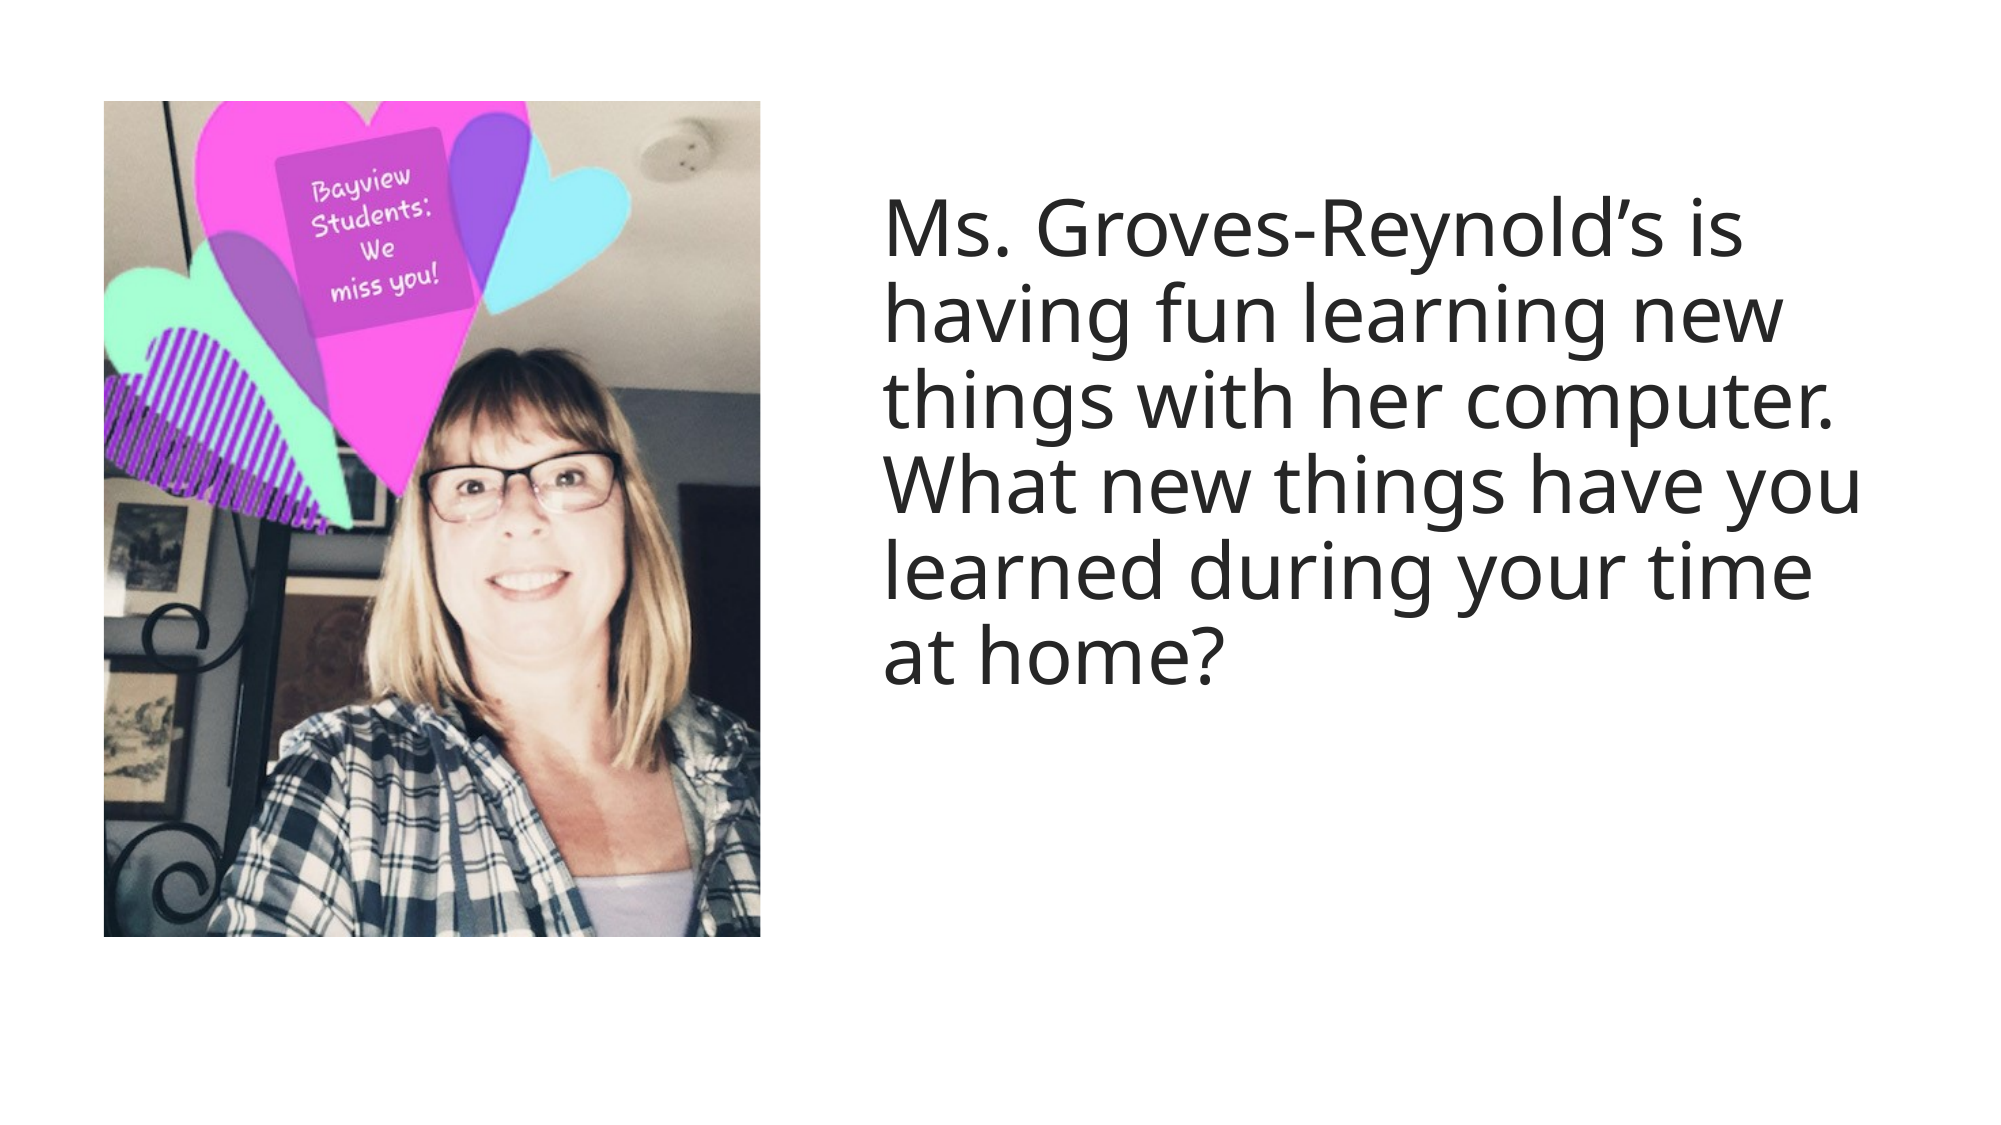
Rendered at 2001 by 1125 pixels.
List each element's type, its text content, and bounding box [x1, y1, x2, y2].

title Ms. Groves-Reynold’s is having fun learning new things with her computer. What new things have you learned during your time at home? [867, 104, 1894, 710]
picture [103, 101, 761, 937]
